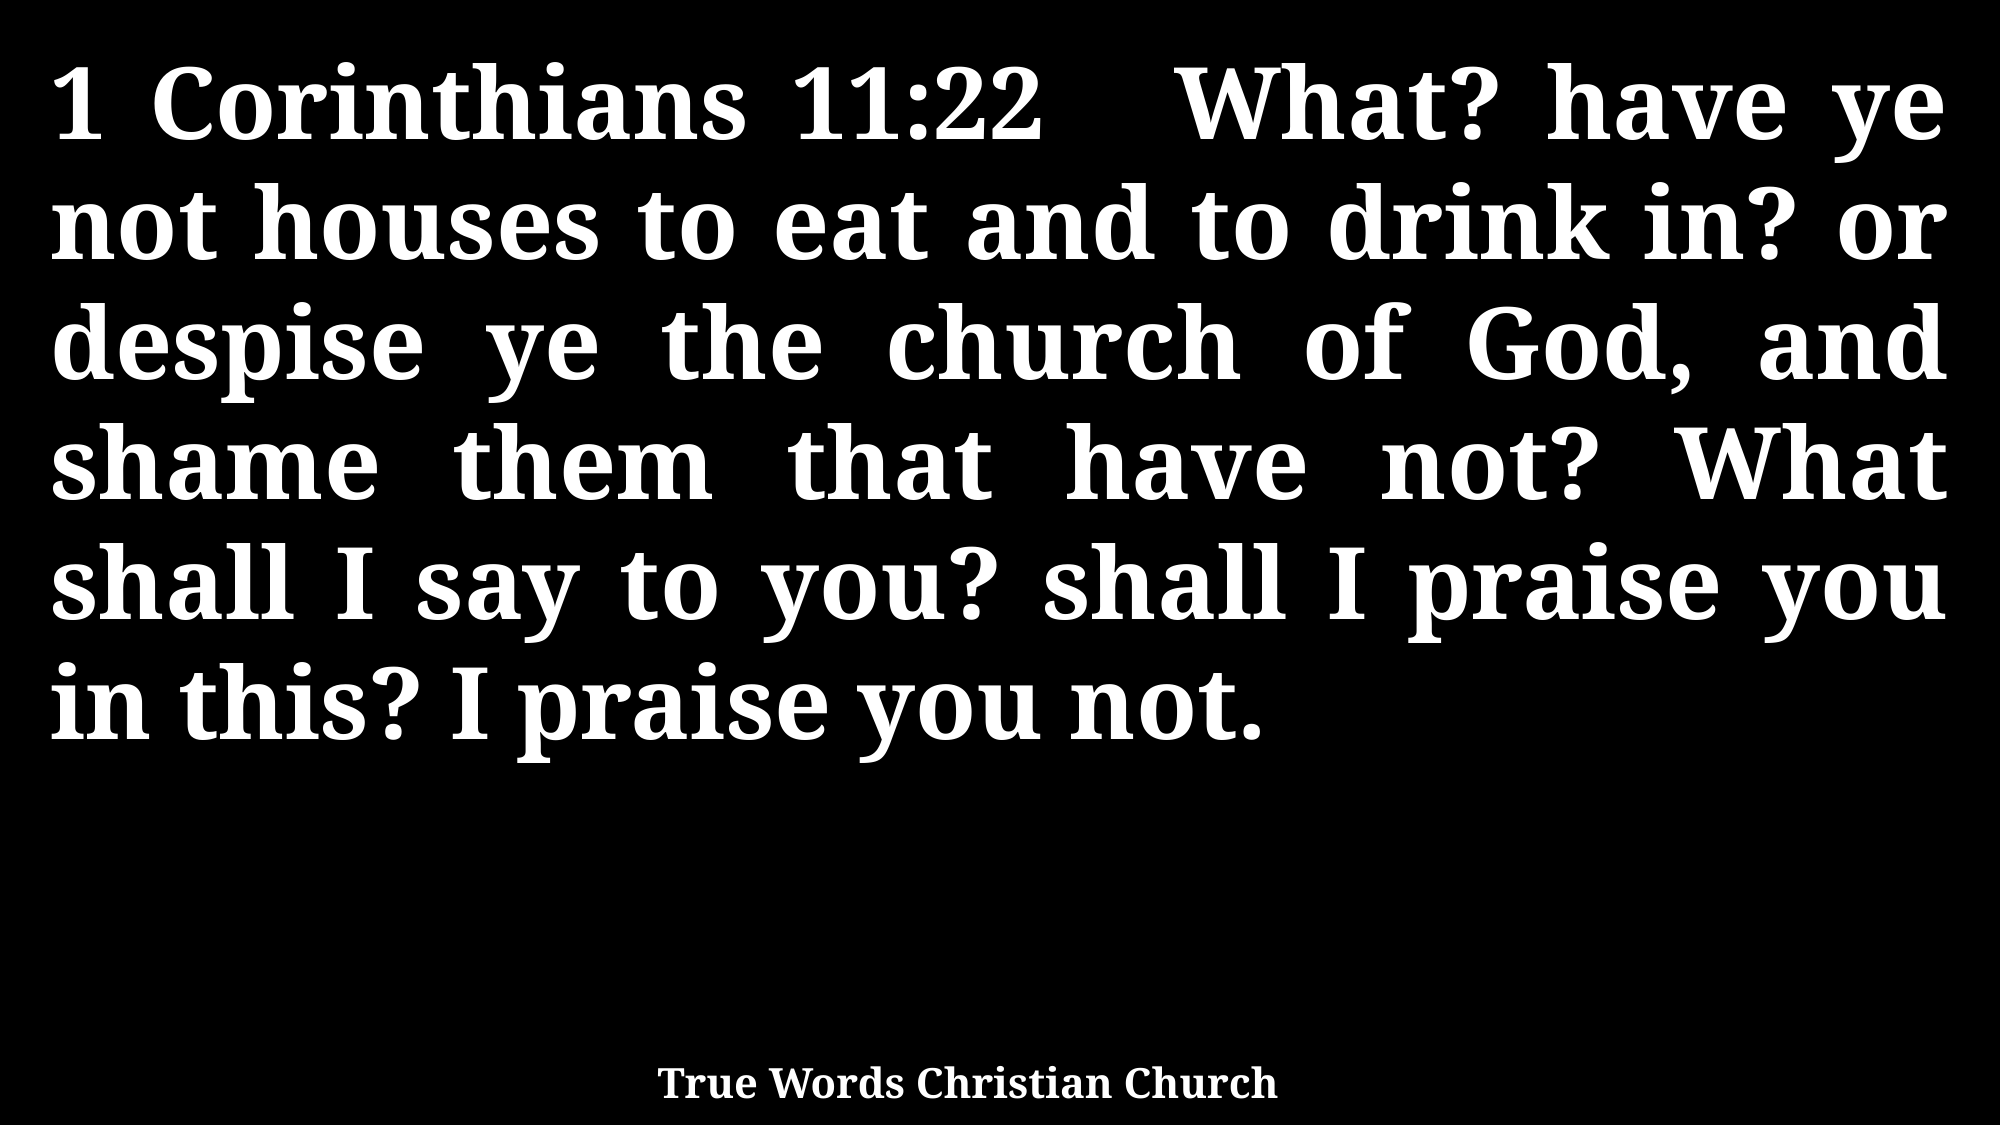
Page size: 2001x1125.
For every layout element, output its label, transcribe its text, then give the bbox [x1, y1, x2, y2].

text_box True Words Christian Church [642, 1049, 1294, 1114]
text_box 1 Corinthians 11:22 What? have ye not houses to eat and to drink in? or despise ye the church of God, and shame them that have not? What shall I say to you? shall I praise you in this? I praise you not. [35, 32, 1965, 767]
